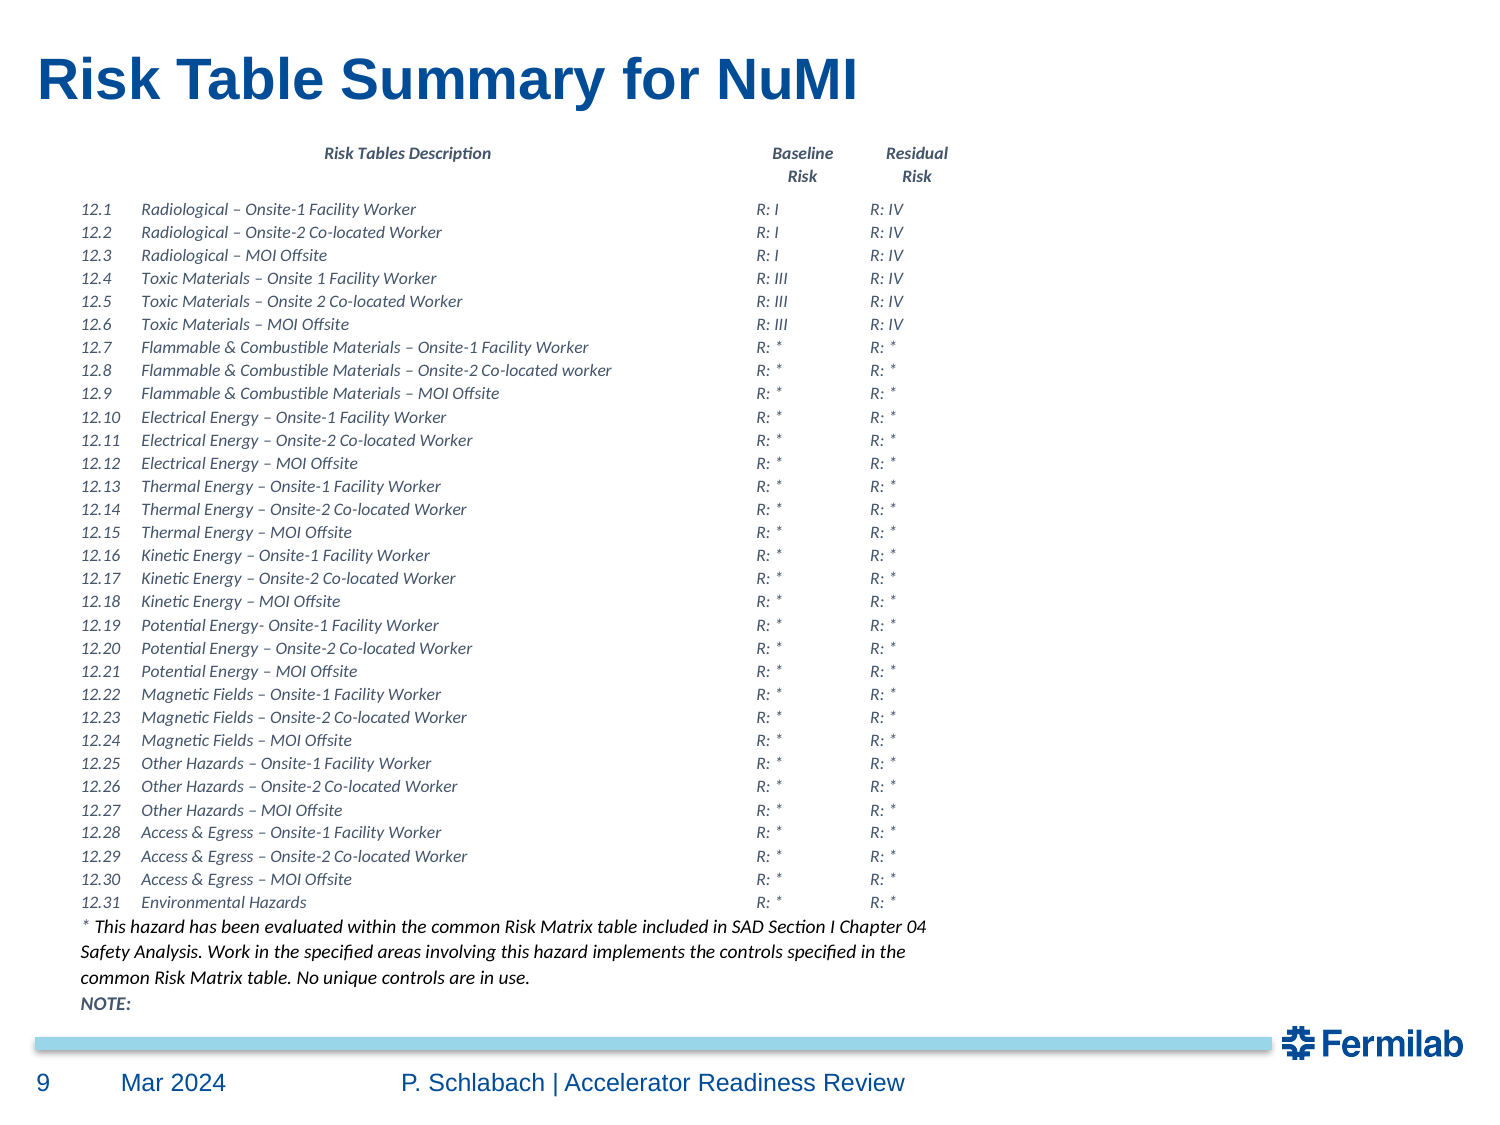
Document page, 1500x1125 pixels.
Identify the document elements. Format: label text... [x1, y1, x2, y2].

footer P. Schlabach | Accelerator Readiness Review [251, 1066, 1279, 1107]
title Risk Table Summary for NuMI [37, 41, 1463, 112]
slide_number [120, 1066, 251, 1107]
picture [1282, 1026, 1463, 1060]
slide_number 9 [36, 1066, 105, 1106]
picture [70, 142, 977, 1018]
